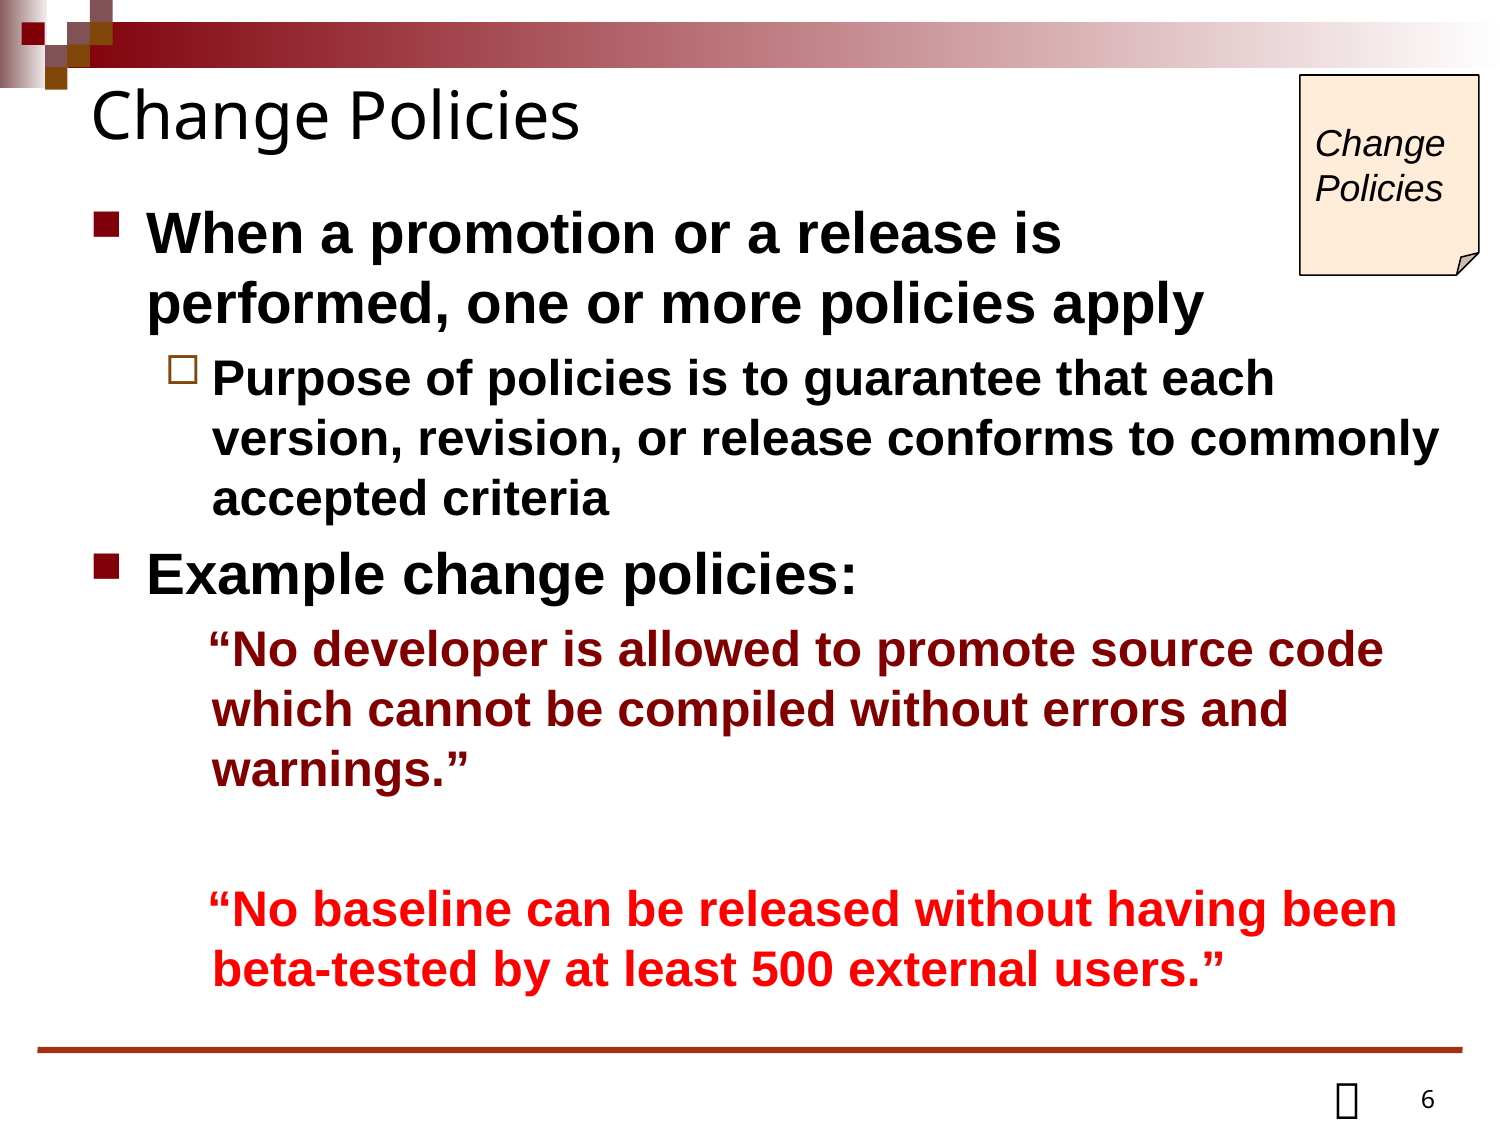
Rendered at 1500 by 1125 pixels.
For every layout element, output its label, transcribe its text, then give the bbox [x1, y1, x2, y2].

text_box  [1317, 1061, 1378, 1125]
list When a promotion or a release is performed, one or more policies apply Purpose of policies is to guarantee that each version, revision, or release conforms to commonly accepted criteria Example change policies: “No developer is allowed to promote source code which cannot be compiled without errors and warnings.” “No baseline can be released without having been beta-tested by at least 500 external users.” [74, 187, 1463, 1051]
text_box Change Policies [1299, 75, 1479, 276]
title Change Policies [74, 62, 1426, 163]
